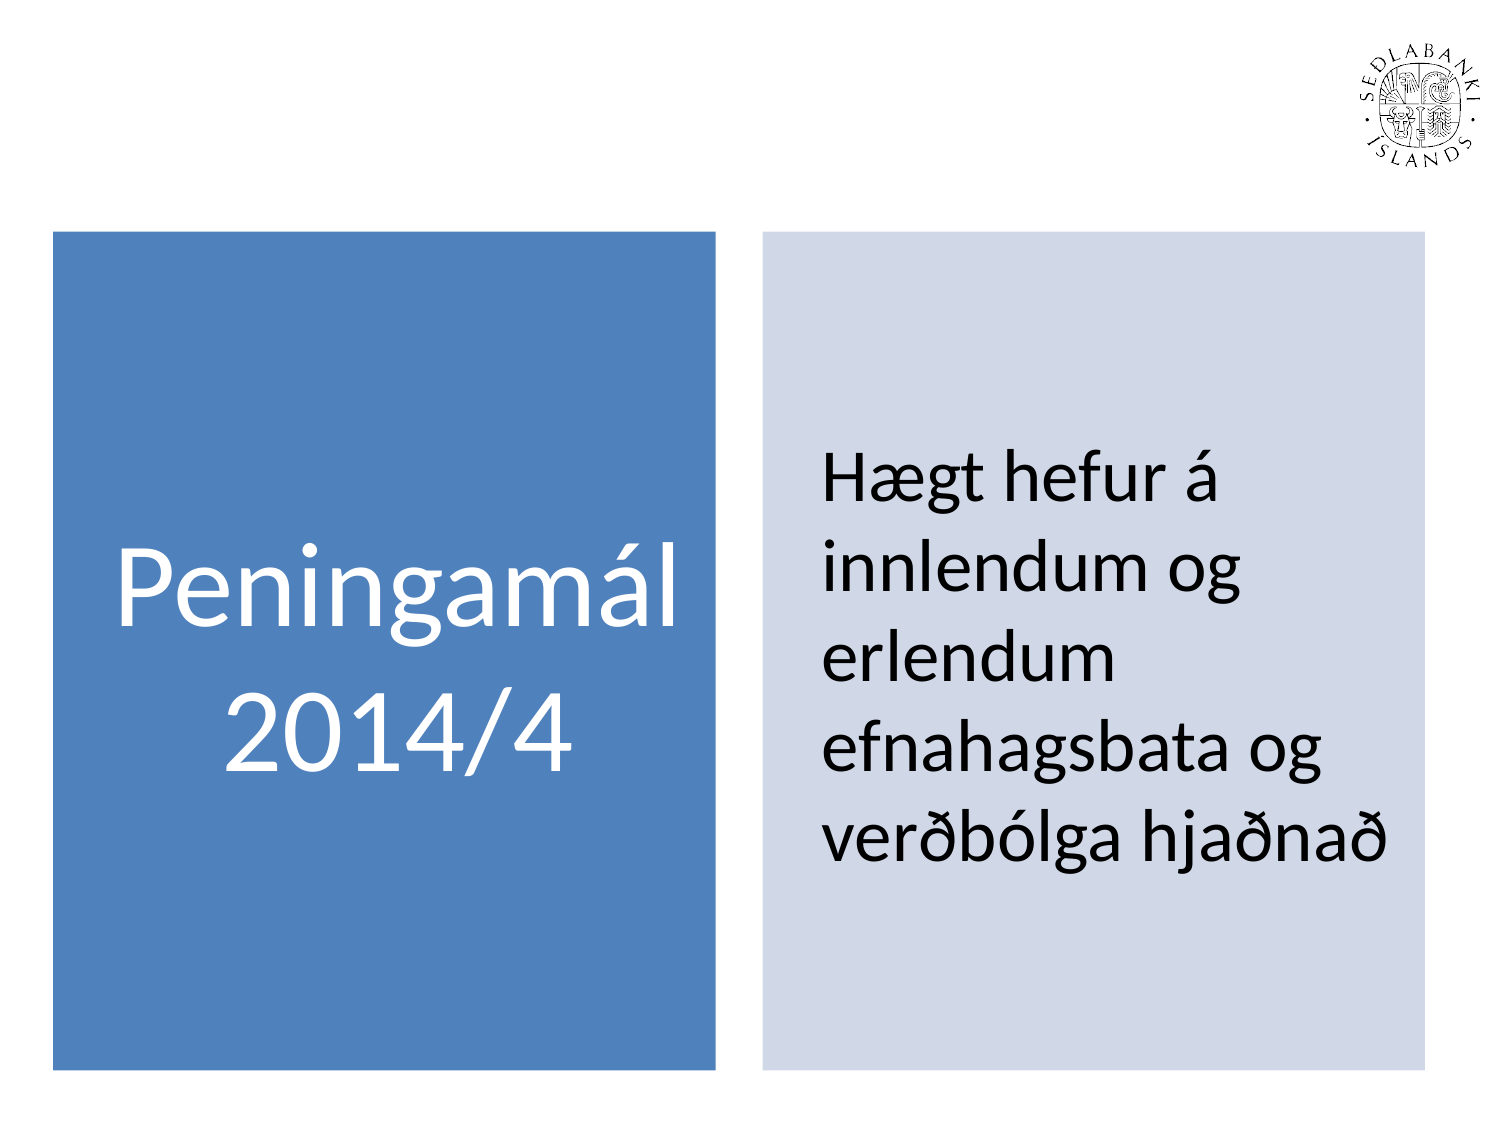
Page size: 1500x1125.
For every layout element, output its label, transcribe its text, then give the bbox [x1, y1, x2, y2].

list Hægt hefur á innlendum og erlendum efnahagsbata og verðbólga hjaðnað [762, 231, 1425, 1071]
list Peningamál 2014/4 [53, 231, 716, 1071]
picture [1357, 42, 1482, 173]
